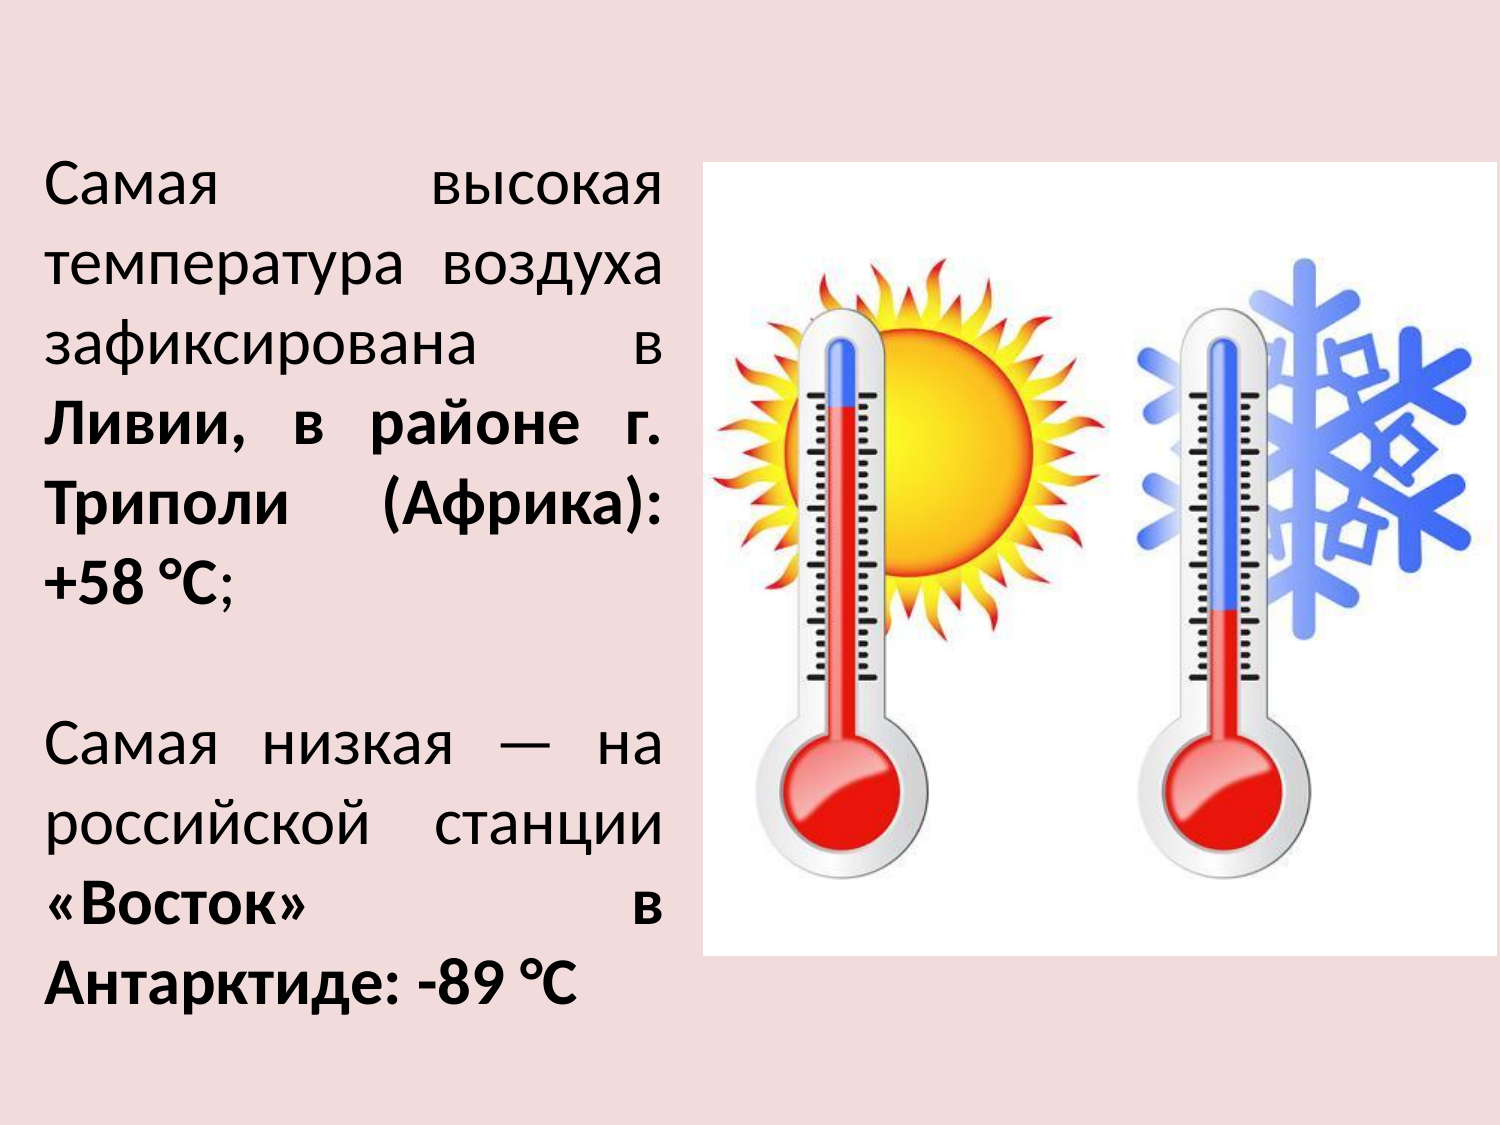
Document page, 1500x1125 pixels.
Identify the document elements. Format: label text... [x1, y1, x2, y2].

picture [703, 162, 1497, 957]
text_box Самая высокая температура воздуха зафиксирована в Ливии, в районе г. Триполи (Африка): +58 °С; Самая низкая — на российской станции «Восток» в Антарктиде: -89 °С [29, 130, 680, 1026]
